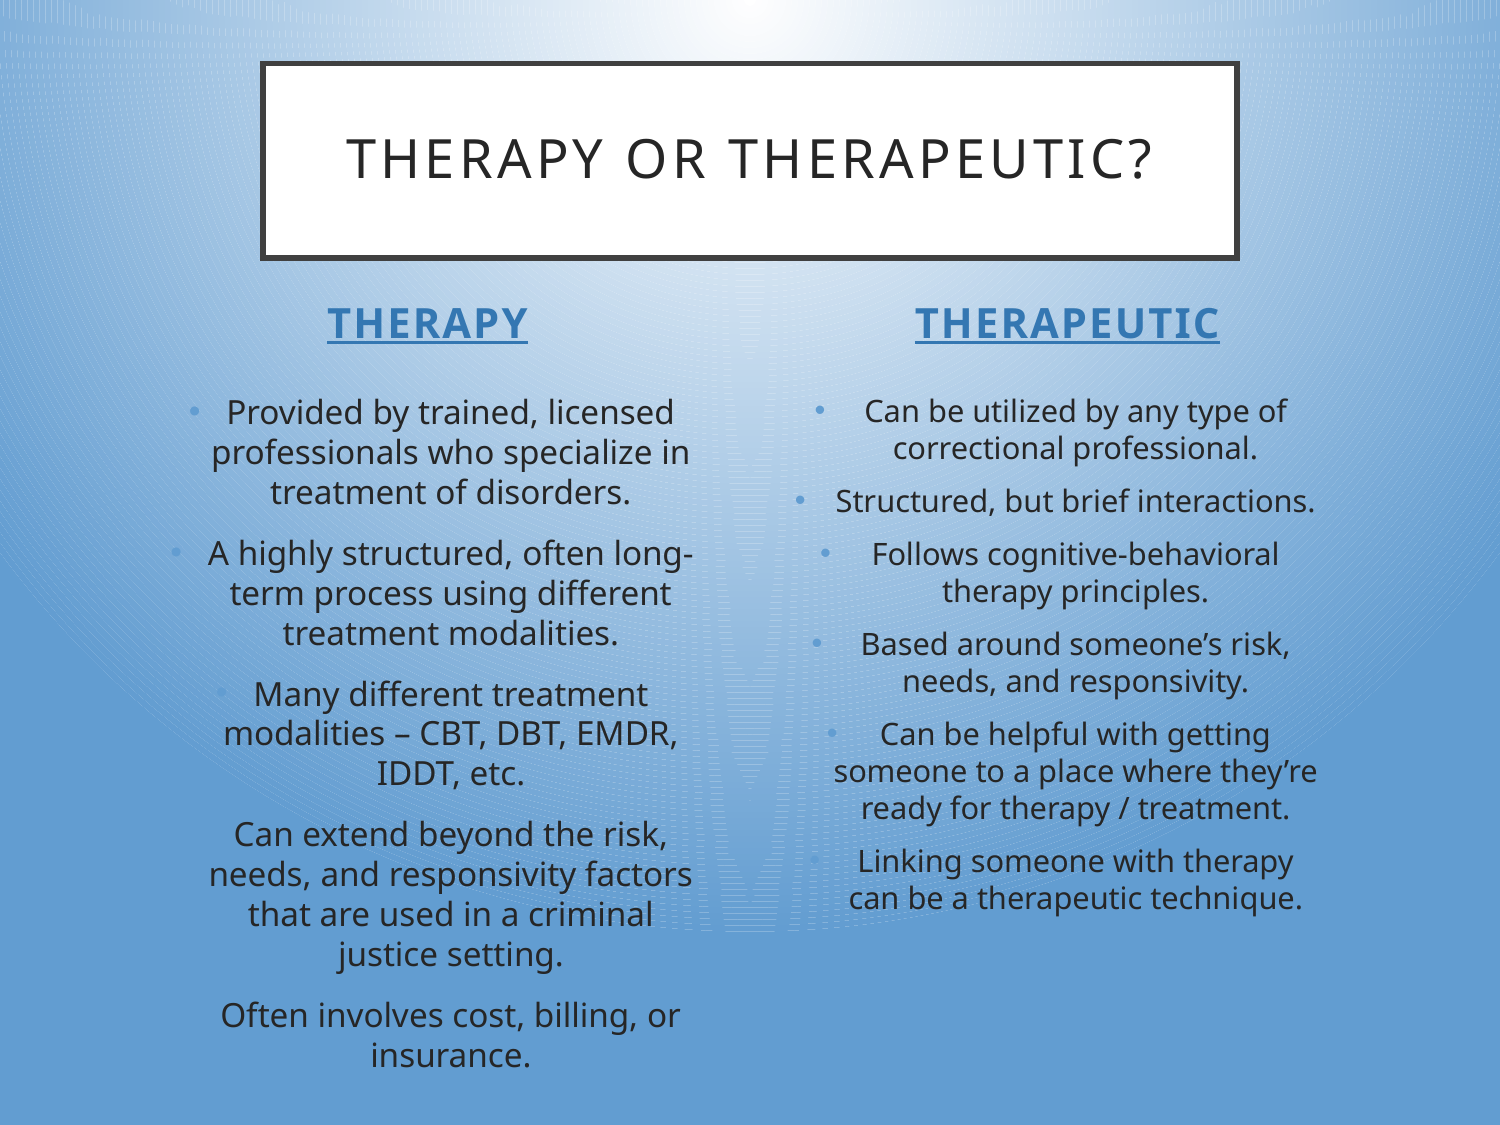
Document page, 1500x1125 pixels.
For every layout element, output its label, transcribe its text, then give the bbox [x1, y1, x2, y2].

list Provided by trained, licensed professionals who specialize in treatment of disorders. A highly structured, often long-term process using different treatment modalities. Many different treatment modalities – CBT, DBT, EMDR, IDDT, etc. Can extend beyond the risk, needs, and responsivity factors that are used in a criminal justice setting. Often involves cost, billing, or insurance. [145, 383, 720, 994]
list therapy [157, 238, 698, 355]
list therapeutic [797, 238, 1338, 355]
title Therapy or therapeutic? [260, 61, 1240, 261]
list Can be utilized by any type of correctional professional. Structured, but brief interactions. Follows cognitive-behavioral therapy principles. Based around someone’s risk, needs, and responsivity. Can be helpful with getting someone to a place where they’re ready for therapy / treatment. Linking someone with therapy can be a therapeutic technique. [779, 383, 1338, 940]
